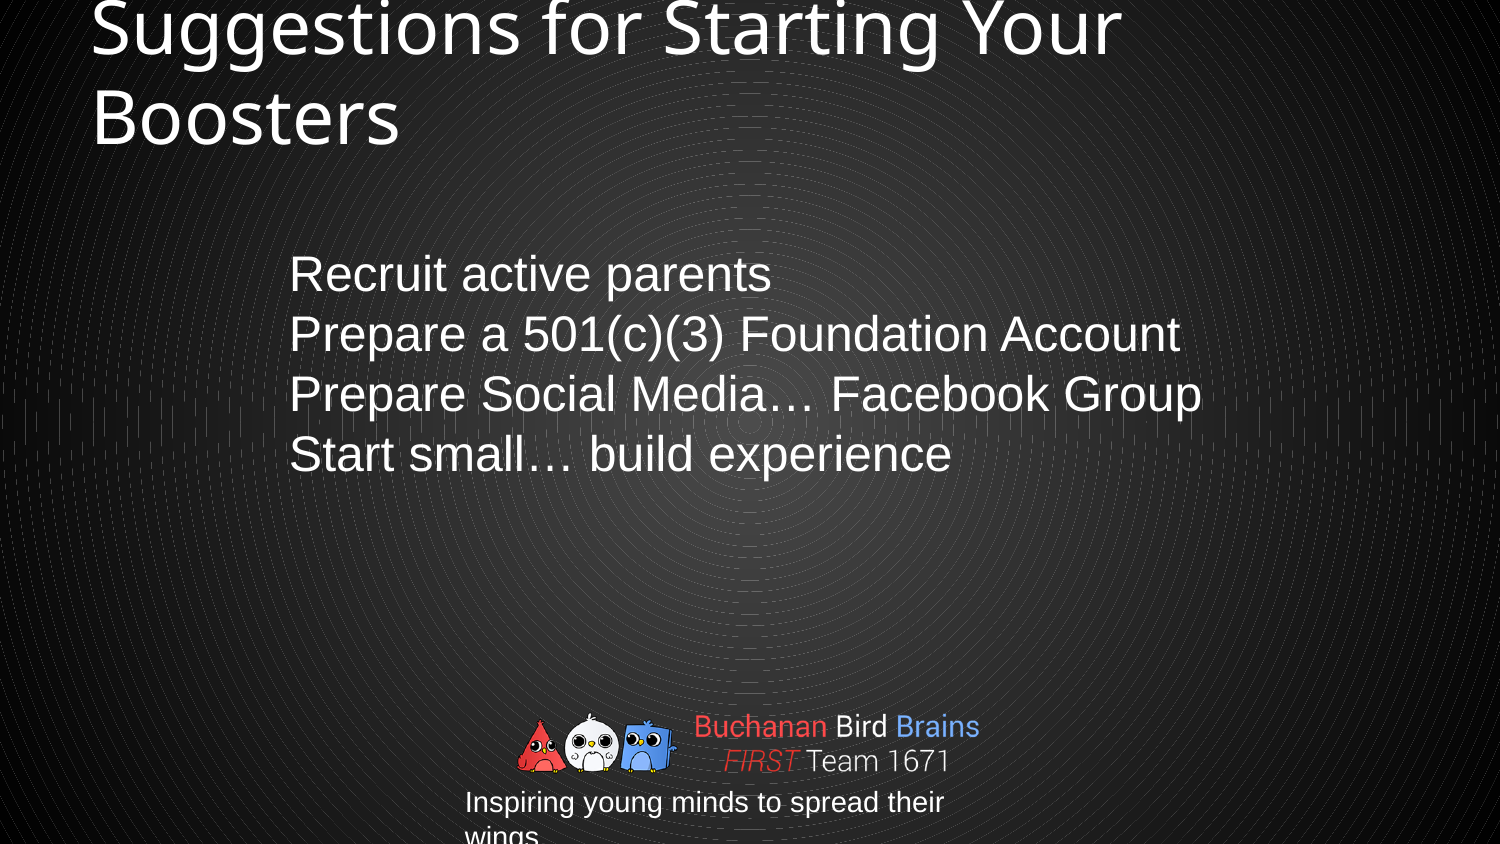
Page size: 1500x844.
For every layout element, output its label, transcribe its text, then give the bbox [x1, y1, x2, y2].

title Suggestions for Starting Your Boosters [75, 33, 1425, 175]
text_box Recruit active parents Prepare a 501(c)(3) Foundation Account Prepare Social Media… Facebook Group Start small… build experience [273, 226, 1236, 702]
text_box Inspiring young minds to spread their wings. [449, 768, 1051, 832]
picture [503, 677, 997, 809]
